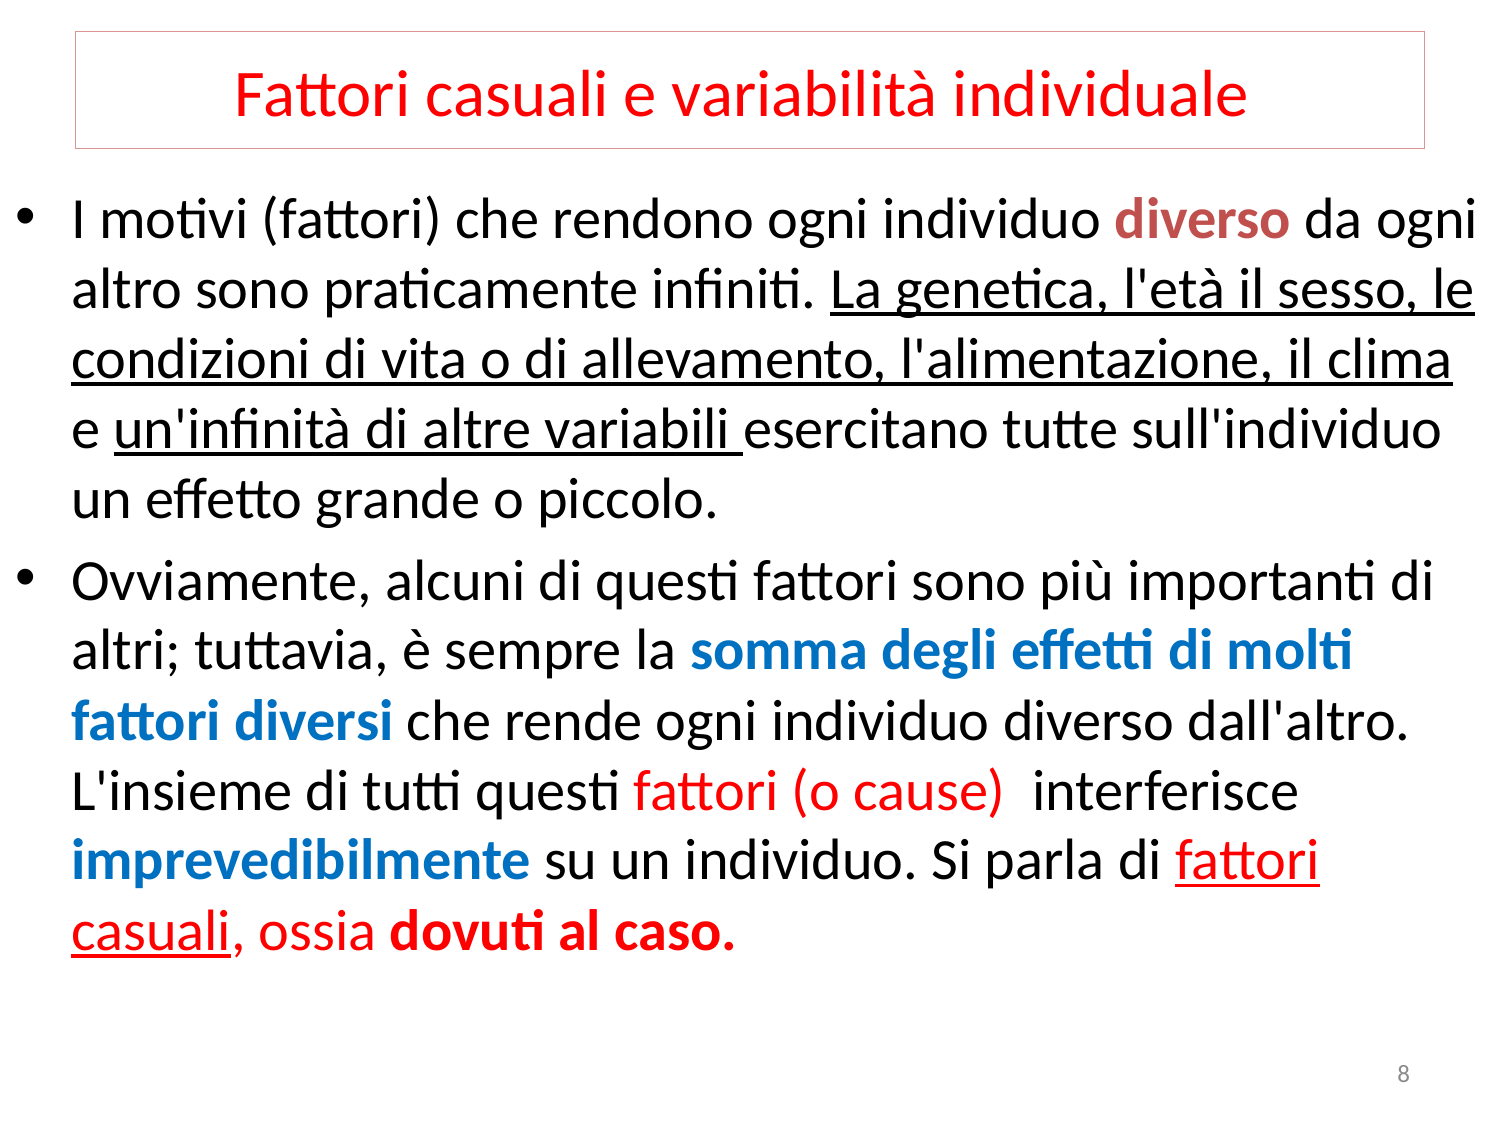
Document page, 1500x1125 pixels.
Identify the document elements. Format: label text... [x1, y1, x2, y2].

list I motivi (fattori) che rendono ogni individuo diverso da ogni altro sono praticamente infiniti. La genetica, l'età il sesso, le condizioni di vita o di allevamento, l'alimentazione, il clima e un'infinità di altre variabili esercitano tutte sull'individuo un effetto grande o piccolo. Ovviamente, alcuni di questi fattori sono più importanti di altri; tuttavia, è sempre la somma degli effetti di molti fattori diversi che rende ogni individuo diverso dall'altro. L'insieme di tutti questi fattori (o cause) interferisce imprevedibilmente su un individuo. Si parla di fattori casuali, ossia dovuti al caso. [0, 172, 1500, 1083]
title Fattori casuali e variabilità individuale [75, 31, 1425, 149]
slide_number 8 [1074, 1042, 1425, 1103]
